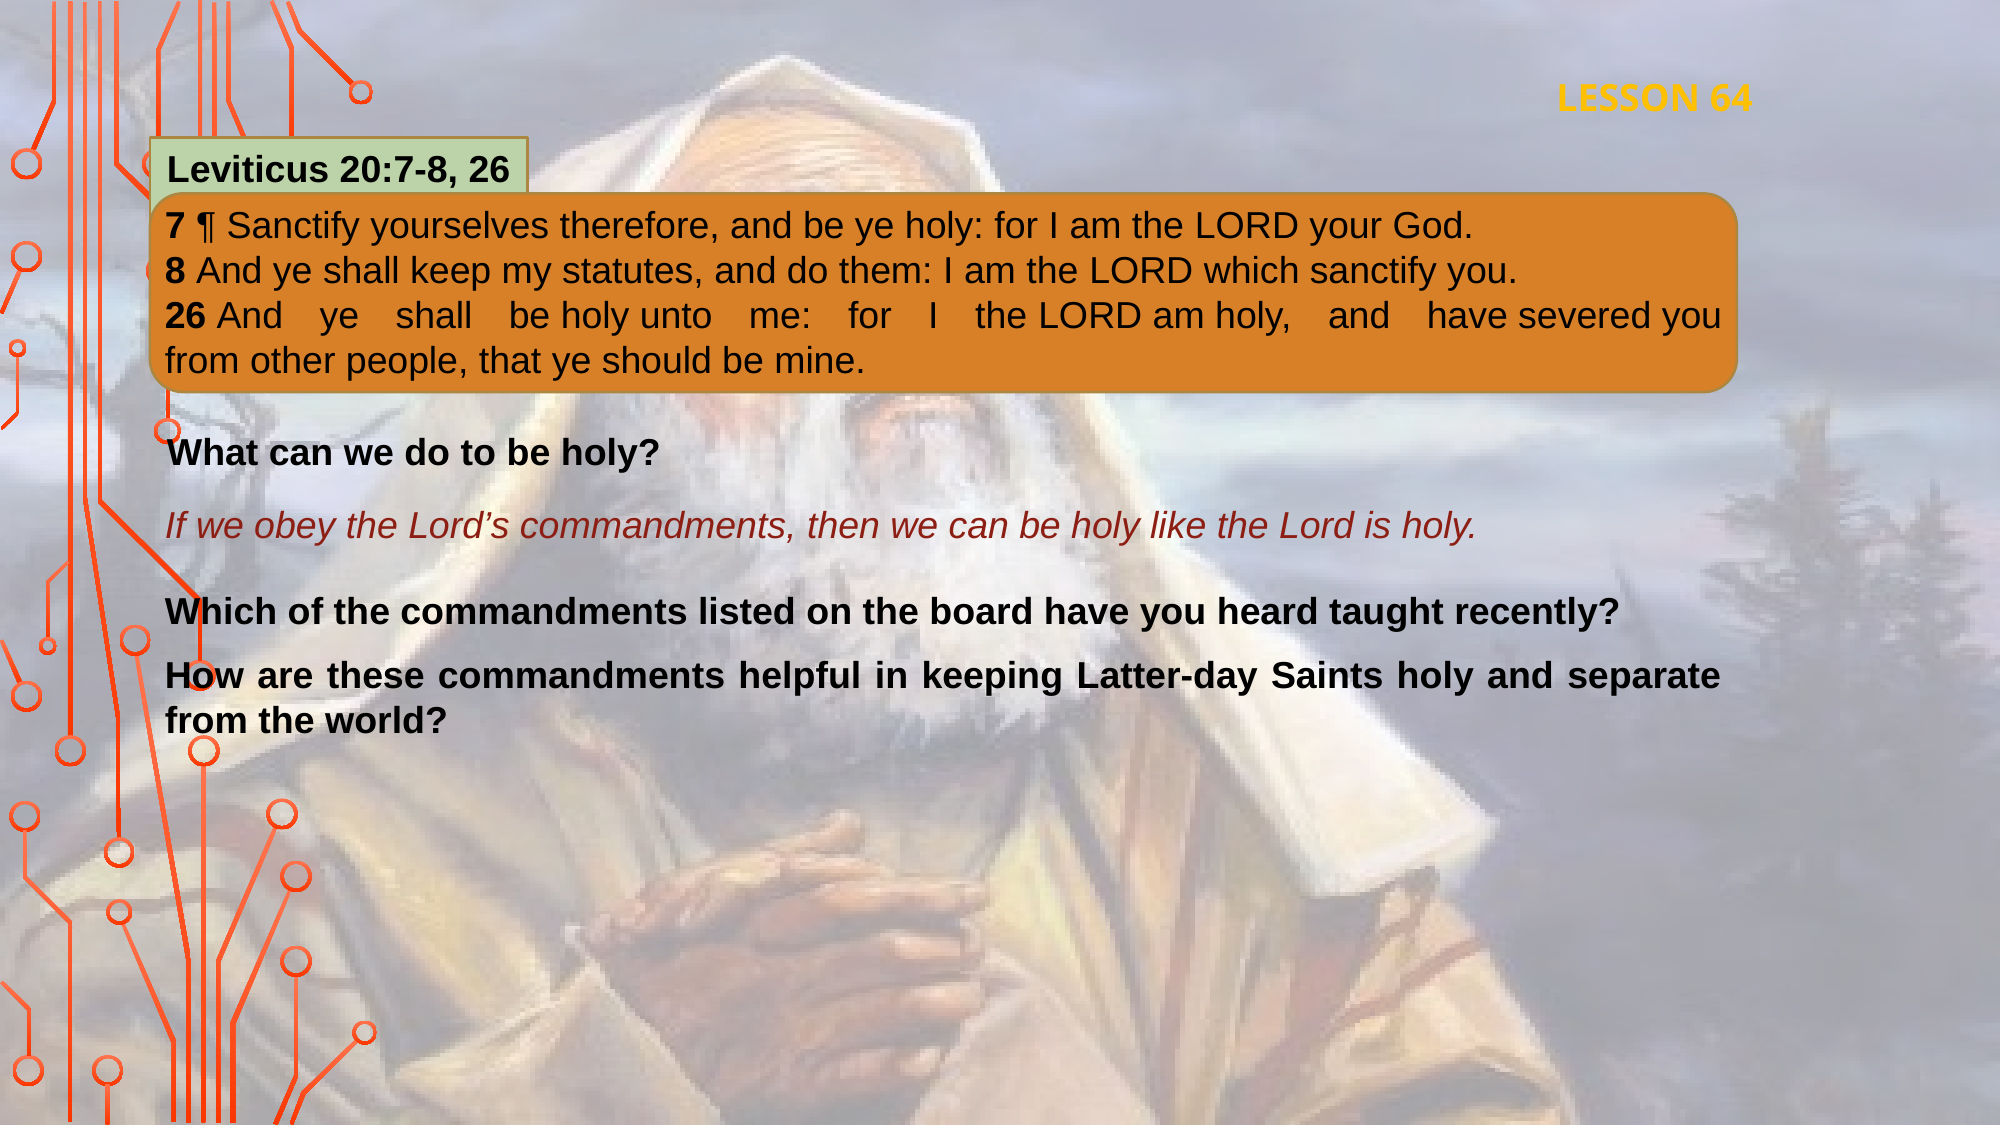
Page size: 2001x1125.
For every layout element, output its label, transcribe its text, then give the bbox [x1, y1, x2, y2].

text_box If we obey the Lord’s commandments, then we can be holy like the Lord is holy. [150, 493, 1524, 554]
text_box What can we do to be holy? [152, 420, 677, 480]
text_box 7 ¶ Sanctify yourselves therefore, and be ye holy: for I am the Lord your God. 8 And ye shall keep my statutes, and do them: I am the Lord which sanctify you. 26 And ye shall be holy unto me: for I the Lord am holy, and have severed you from other people, that ye should be mine. [149, 193, 1737, 389]
text_box Which of the commandments listed on the board have you heard taught recently? [149, 579, 1666, 639]
text_box Leviticus 20:7-8, 26 [152, 137, 526, 198]
text_box [166, 389, 1721, 394]
text_box LESSON 64 [1541, 66, 1850, 190]
text_box [149, 136, 529, 193]
text_box How are these commandments helpful in keeping Latter-day Saints holy and separate from the world? [149, 644, 1737, 749]
